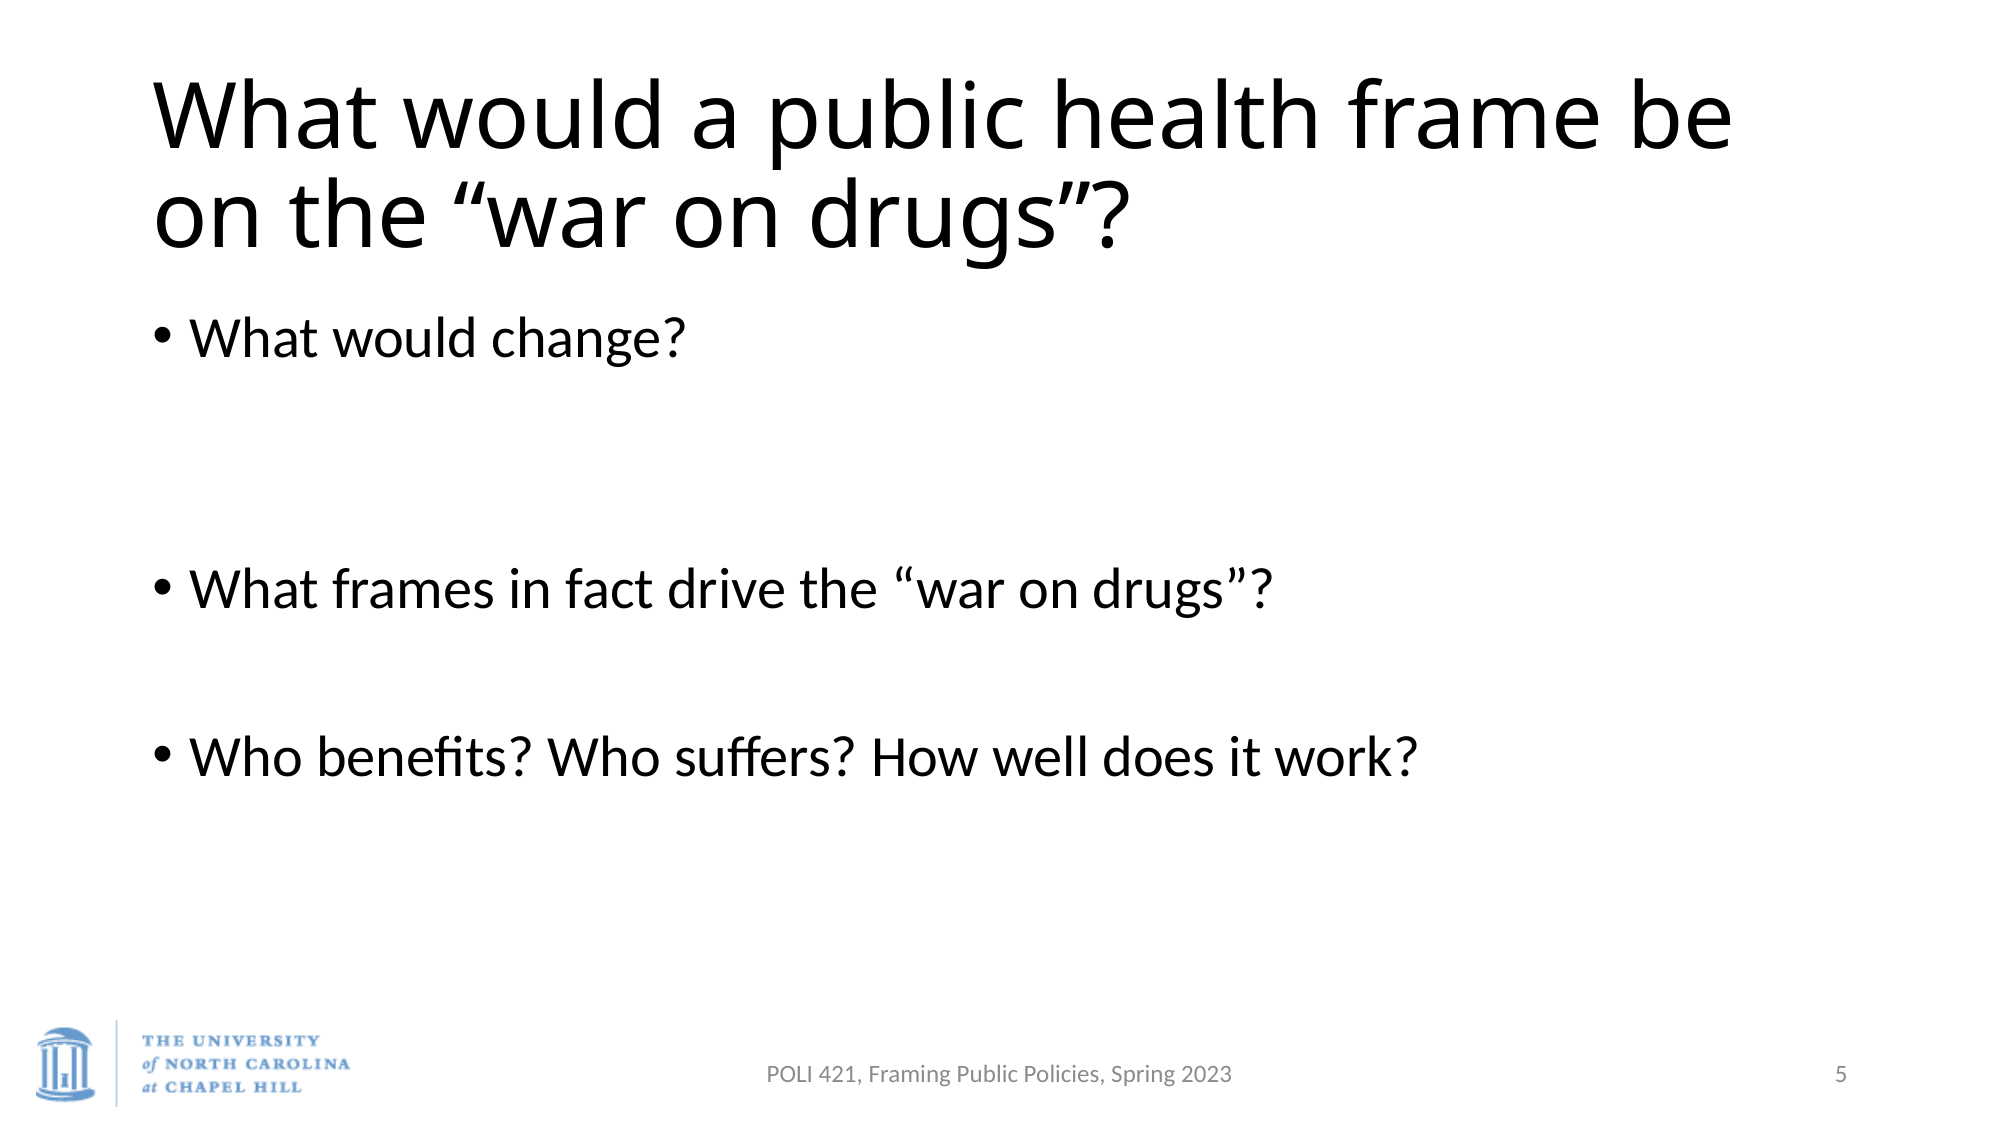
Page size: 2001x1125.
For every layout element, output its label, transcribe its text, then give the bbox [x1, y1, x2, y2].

picture [36, 1020, 350, 1107]
title What would a public health frame be on the “war on drugs”? [137, 59, 1863, 278]
list What would change? What frames in fact drive the “war on drugs”? Who benefits? Who suffers? How well does it work? [137, 299, 1863, 1014]
slide_number 5 [1412, 1042, 1863, 1103]
footer POLI 421, Framing Public Policies, Spring 2023 [662, 1042, 1338, 1103]
